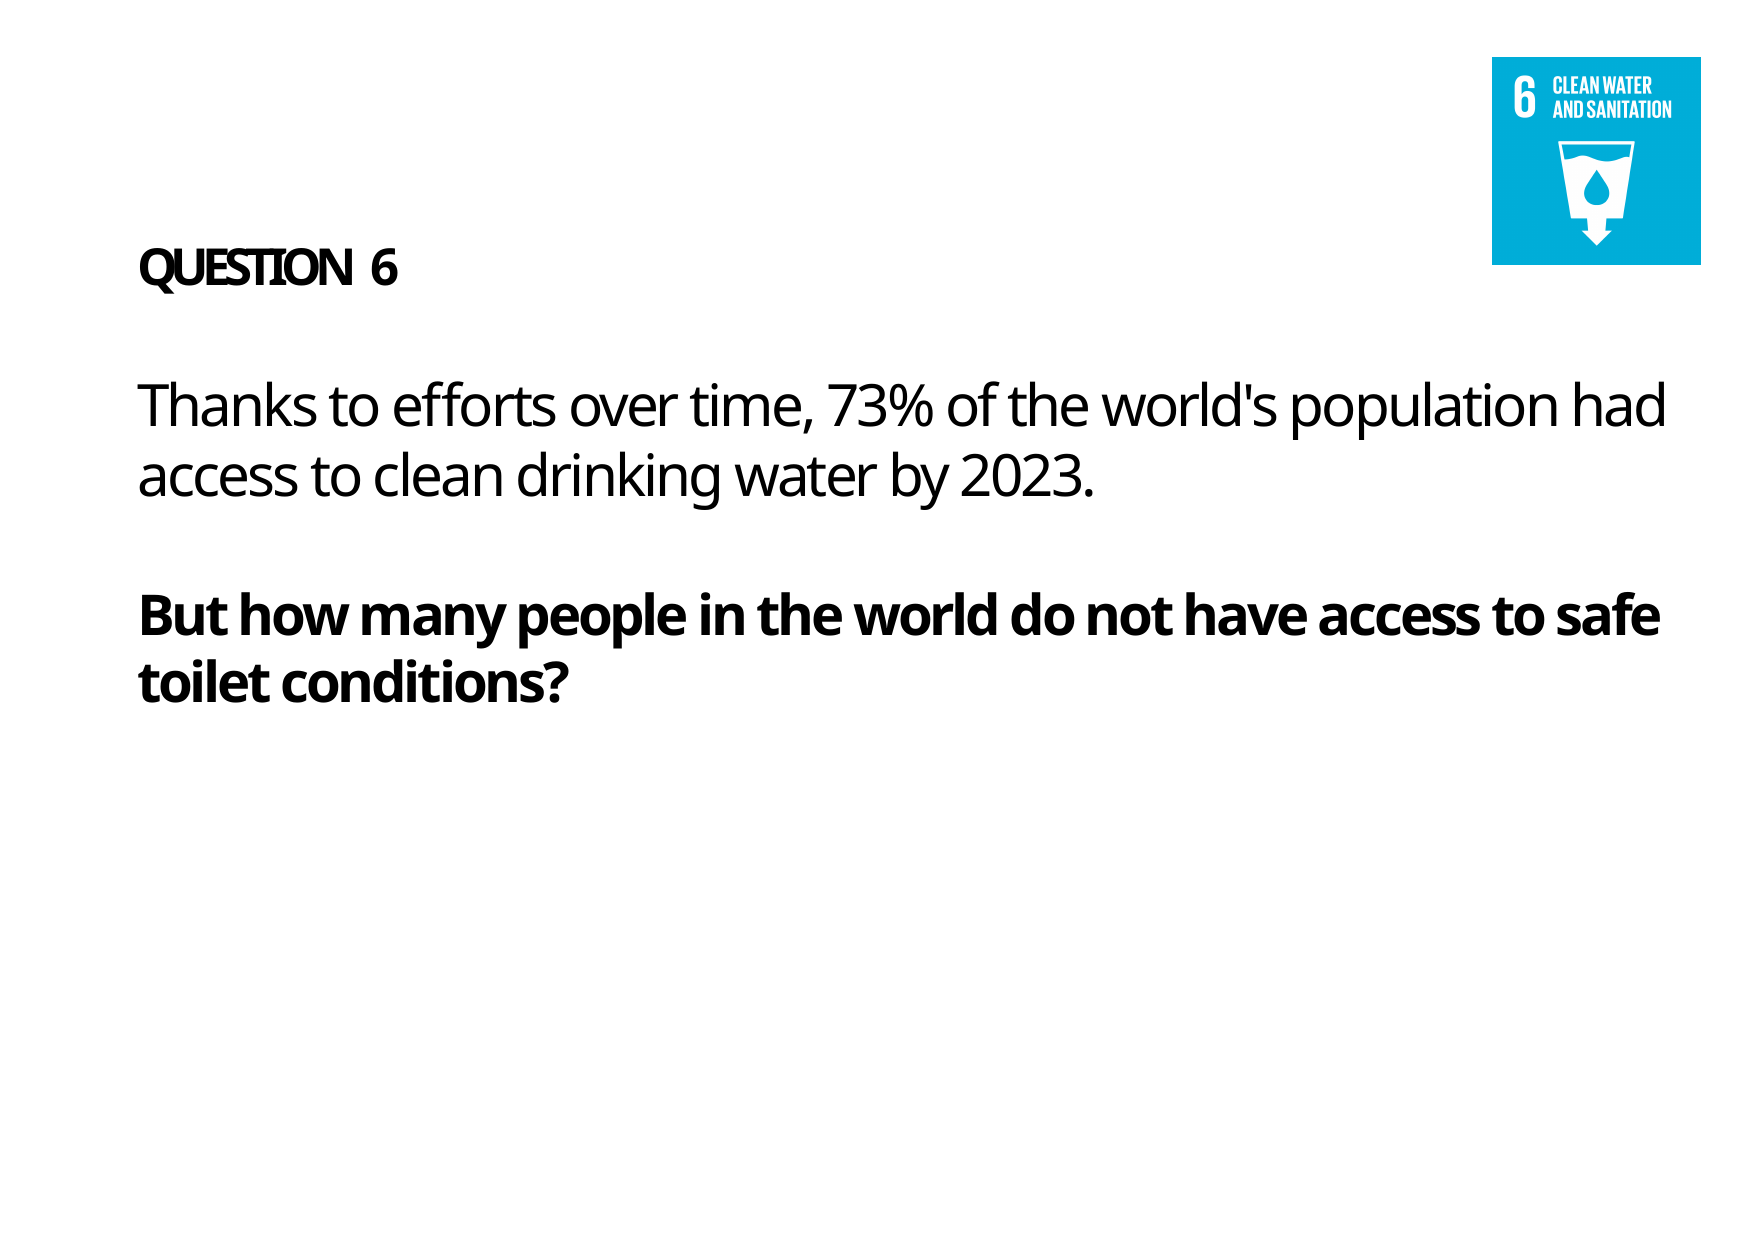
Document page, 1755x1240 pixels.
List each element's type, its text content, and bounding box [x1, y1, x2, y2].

picture [1608, 101, 1615, 117]
picture [1630, 101, 1638, 117]
text_box QUESTION 6 [135, 231, 443, 296]
picture [1580, 77, 1588, 93]
picture [1663, 101, 1671, 117]
picture [1572, 77, 1578, 93]
picture [1554, 77, 1561, 93]
picture [1653, 101, 1660, 117]
picture [1564, 77, 1569, 93]
text_box But how many people in the world do not have access to safe toilet conditions? [135, 576, 1674, 714]
picture [1626, 77, 1641, 93]
picture [1639, 101, 1650, 117]
picture [1604, 77, 1615, 93]
picture [1559, 142, 1634, 244]
picture [1575, 101, 1582, 117]
title Thanks to efforts over time, 73% of the world's population had access to clean drinking water by 2023. [50, 366, 1704, 576]
picture [1565, 101, 1572, 117]
picture [1597, 101, 1605, 117]
picture [1617, 77, 1625, 93]
picture [1554, 101, 1562, 117]
picture [1588, 102, 1595, 117]
picture [1618, 101, 1629, 117]
picture [1644, 77, 1651, 93]
picture [1515, 76, 1535, 117]
picture [1591, 77, 1598, 93]
